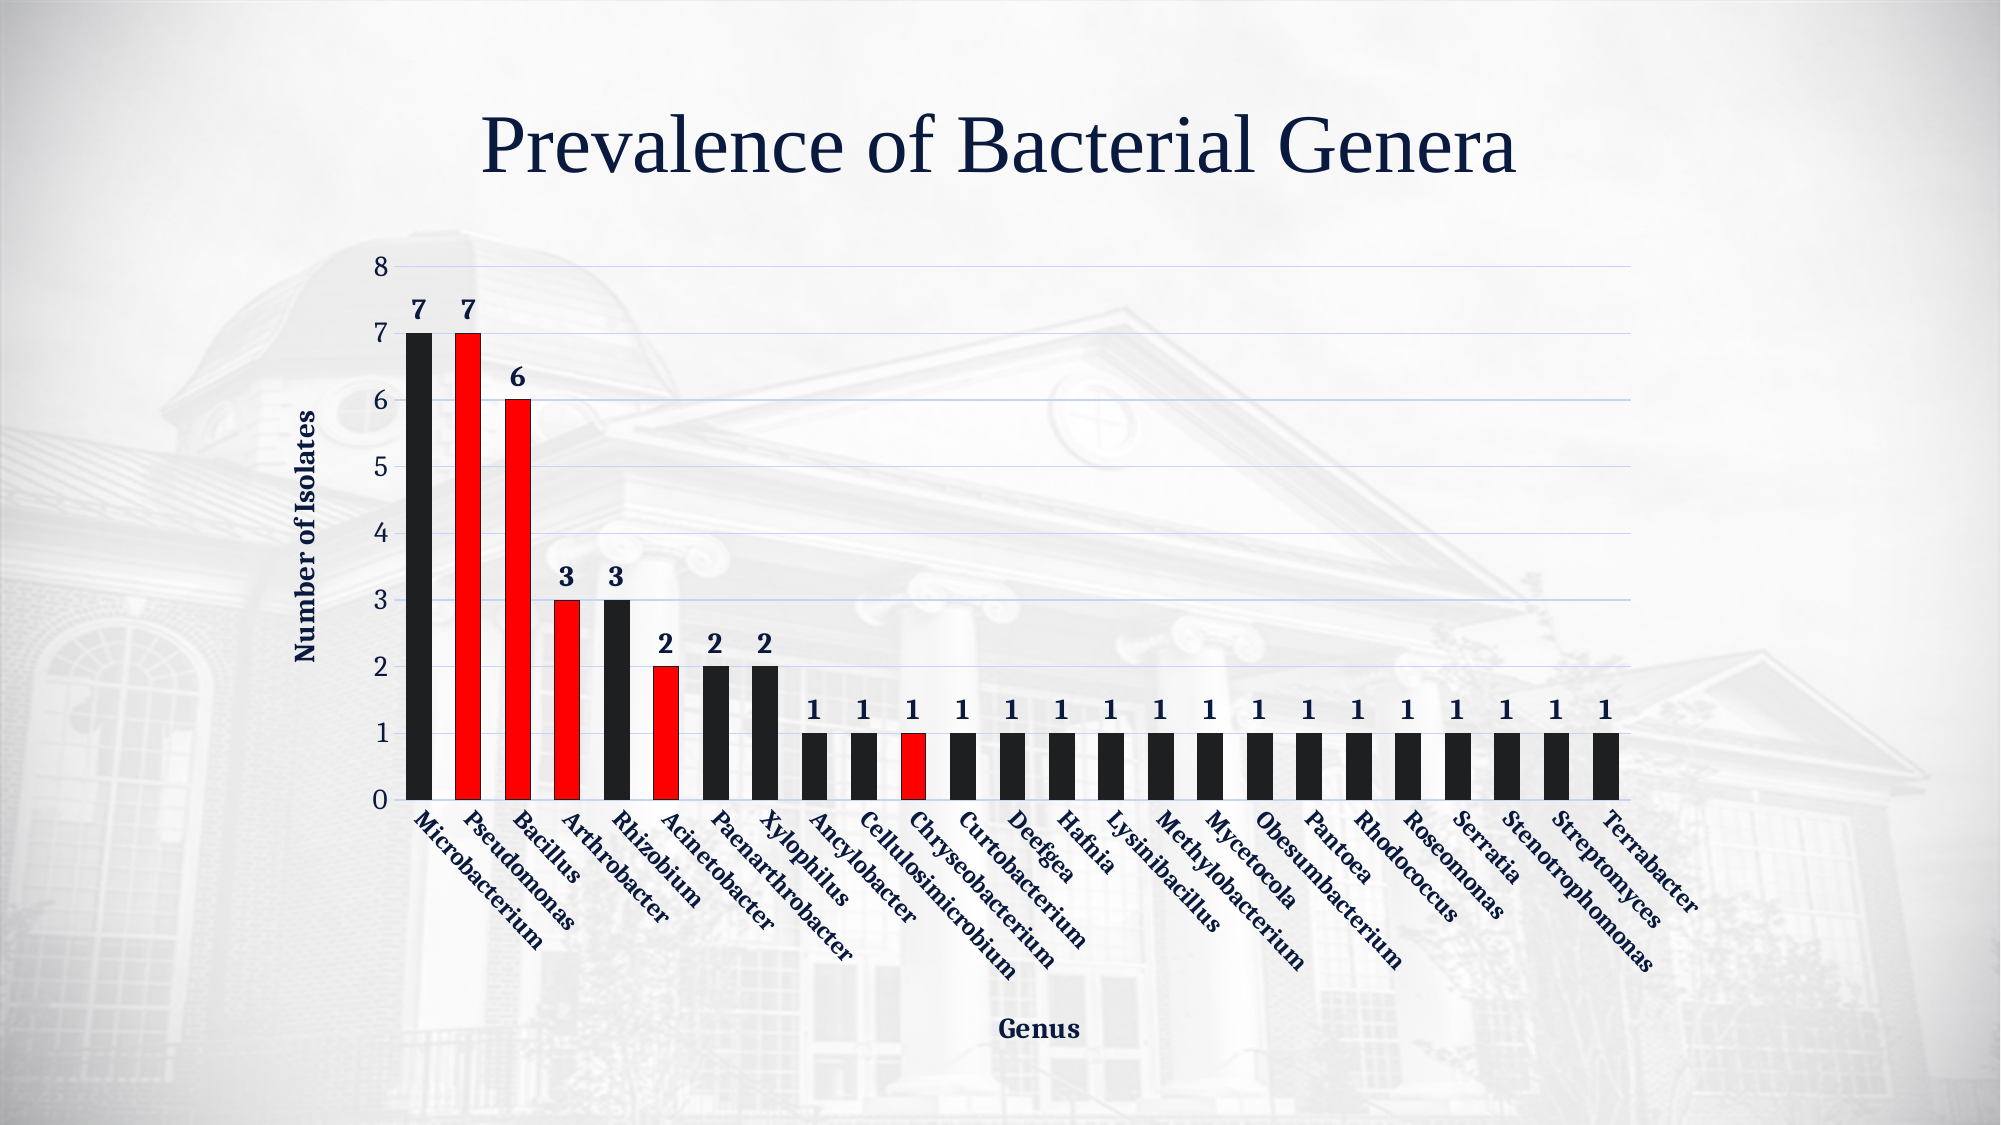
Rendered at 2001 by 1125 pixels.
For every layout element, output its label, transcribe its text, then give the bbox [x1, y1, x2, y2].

picture [0, 0, 2001, 1125]
title Prevalence of Bacterial Genera [99, 45, 1900, 233]
chart [264, 232, 1736, 1081]
